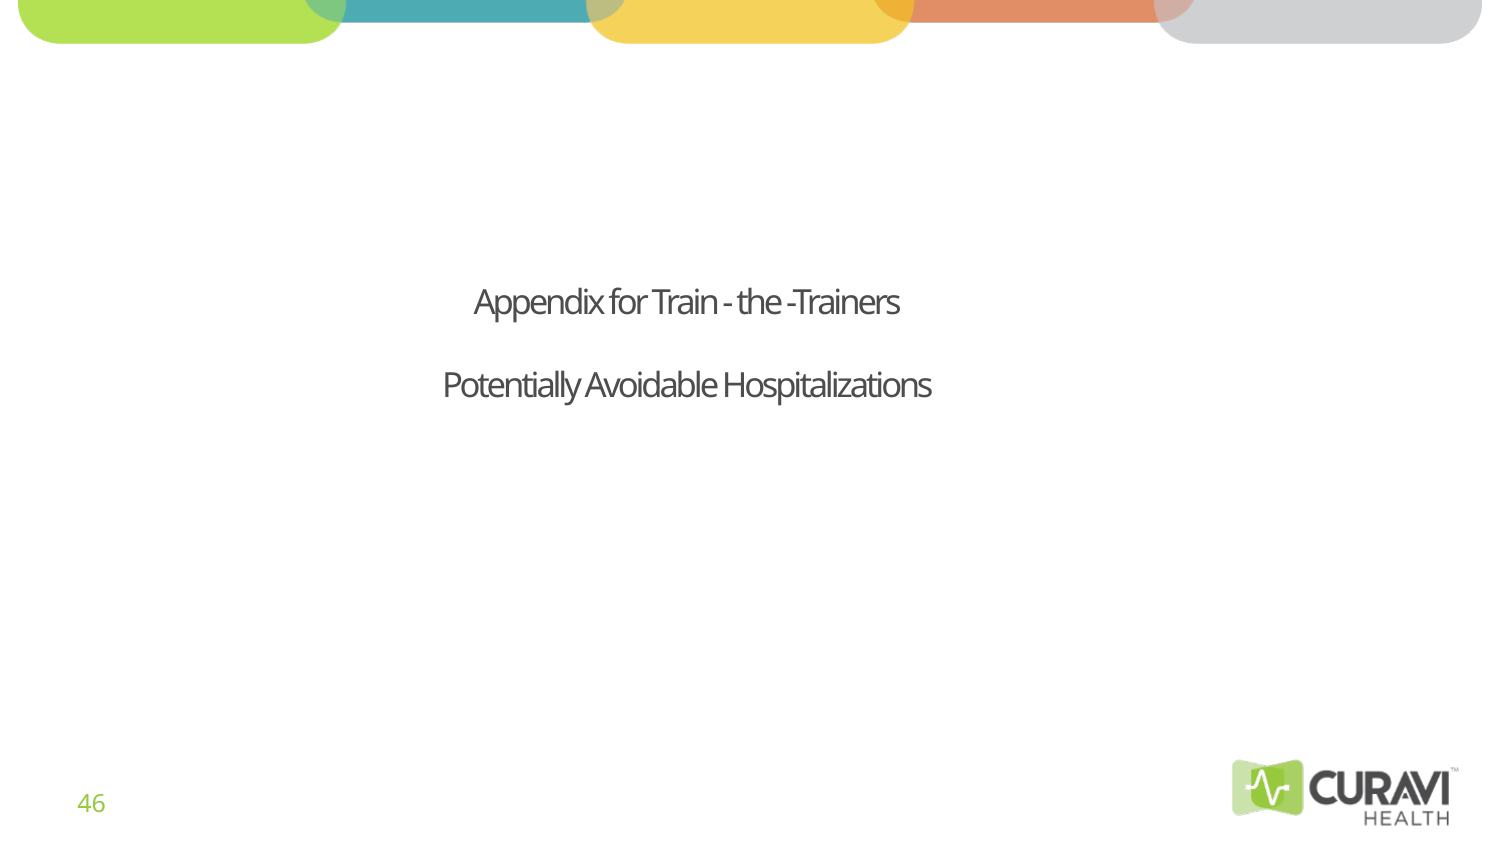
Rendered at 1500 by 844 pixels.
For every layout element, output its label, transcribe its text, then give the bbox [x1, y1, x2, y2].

slide_number 46 [62, 782, 413, 827]
picture [1212, 746, 1488, 840]
picture [18, 0, 1482, 44]
title Appendix for Train - the -Trainers Potentially Avoidable Hospitalizations [12, 271, 1363, 413]
